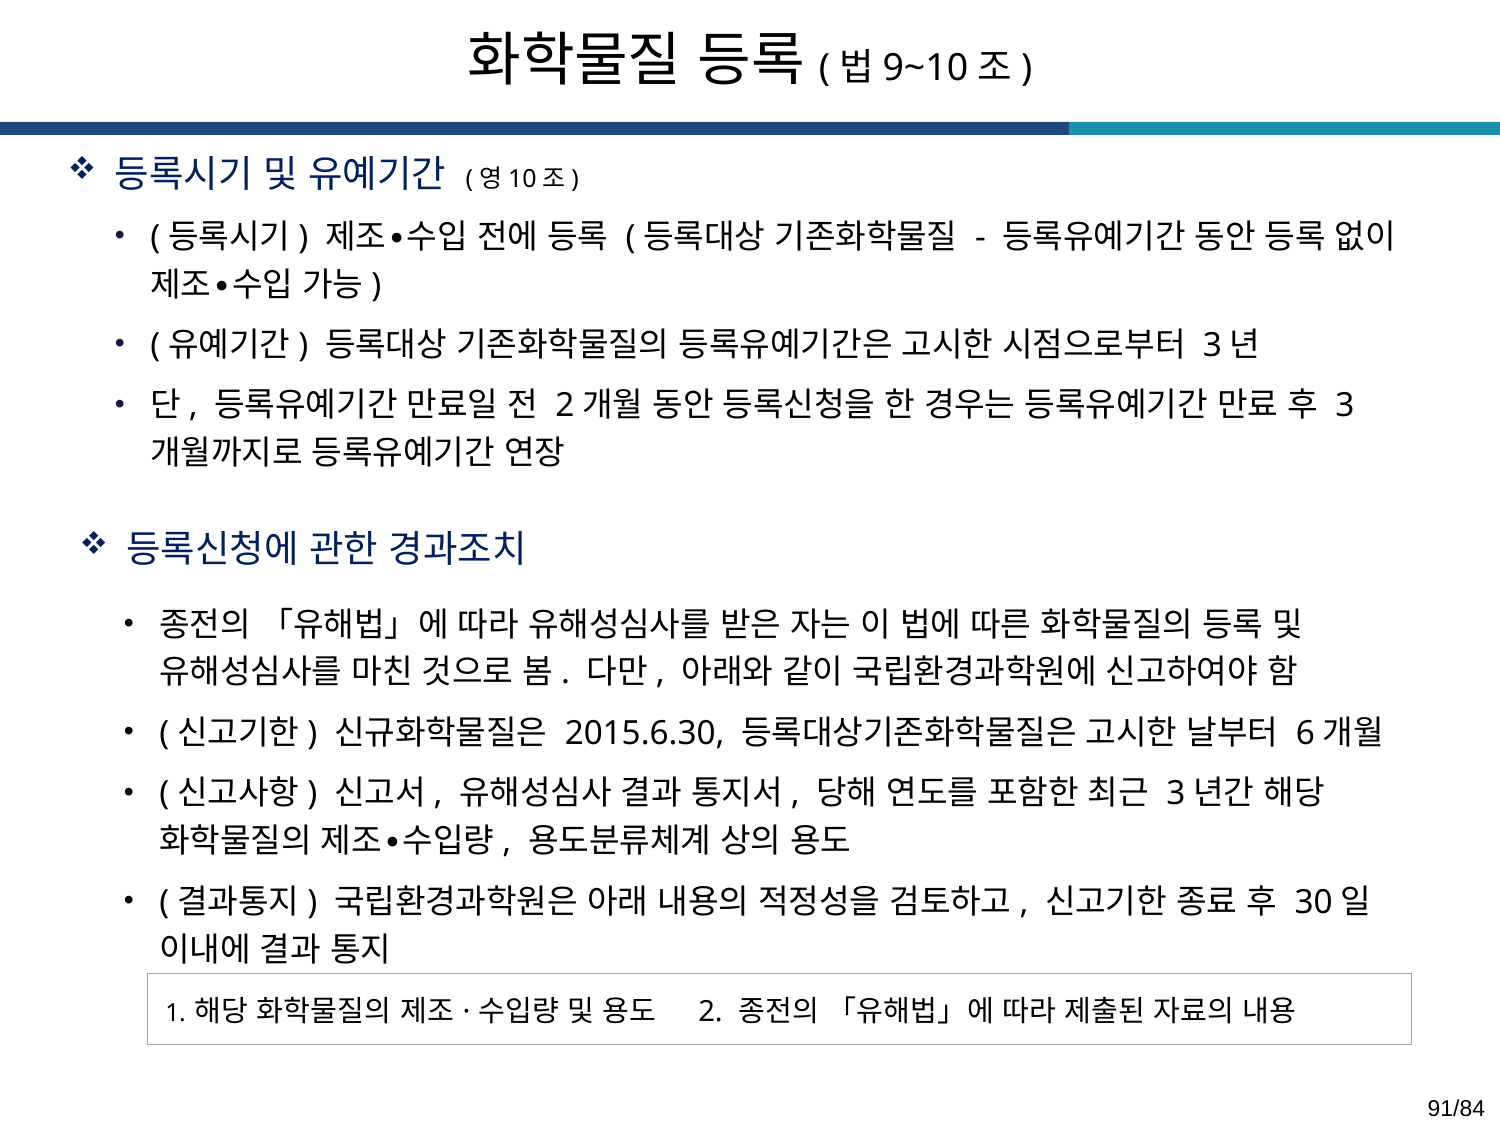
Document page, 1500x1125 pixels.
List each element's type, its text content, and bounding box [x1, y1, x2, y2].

text_box 종전의 「유해법」에 따라 유해성심사를 받은 자는 이 법에 따른 화학물질의 등록 및 유해성심사를 마친 것으로 봄. 다만, 아래와 같이 국립환경과학원에 신고하여야 함 (신고기한) 신규화학물질은 2015.6.30, 등록대상기존화학물질은 고시한 날부터 6개월 (신고사항) 신고서, 유해성심사 결과 통지서, 당해 연도를 포함한 최근 3년간 해당 화학물질의 제조∙수입량, 용도분류체계 상의 용도 (결과통지) 국립환경과학원은 아래 내용의 적정성을 검토하고, 신고기한 종료 후 30일 이내에 결과 통지 [88, 587, 1447, 976]
text_box [0, 1041, 447, 1115]
text_box (등록시기) 제조∙수입 전에 등록 (등록대상 기존화학물질 - 등록유예기간 동안 등록 없이 제조∙수입 가능) (유예기간) 등록대상 기존화학물질의 등록유예기간은 고시한 시점으로부터 3년 단, 등록유예기간 만료일 전 2개월 동안 등록신청을 한 경우는 등록유예기간 만료 후 3개월까지로 등록유예기간 연장 [53, 199, 1412, 492]
text_box 화학물질 등록(법9~10조) [0, 0, 1500, 116]
text_box 등록시기 및 유예기간 (영10조) [53, 137, 750, 199]
text_box 등록신청에 관한 경과조치 [64, 512, 1388, 577]
table_header 해당 화학물질의 제조·수입량 및 용도 2. 종전의 「유해법」에 따라 제출된 자료의 내용 [148, 974, 1411, 1044]
